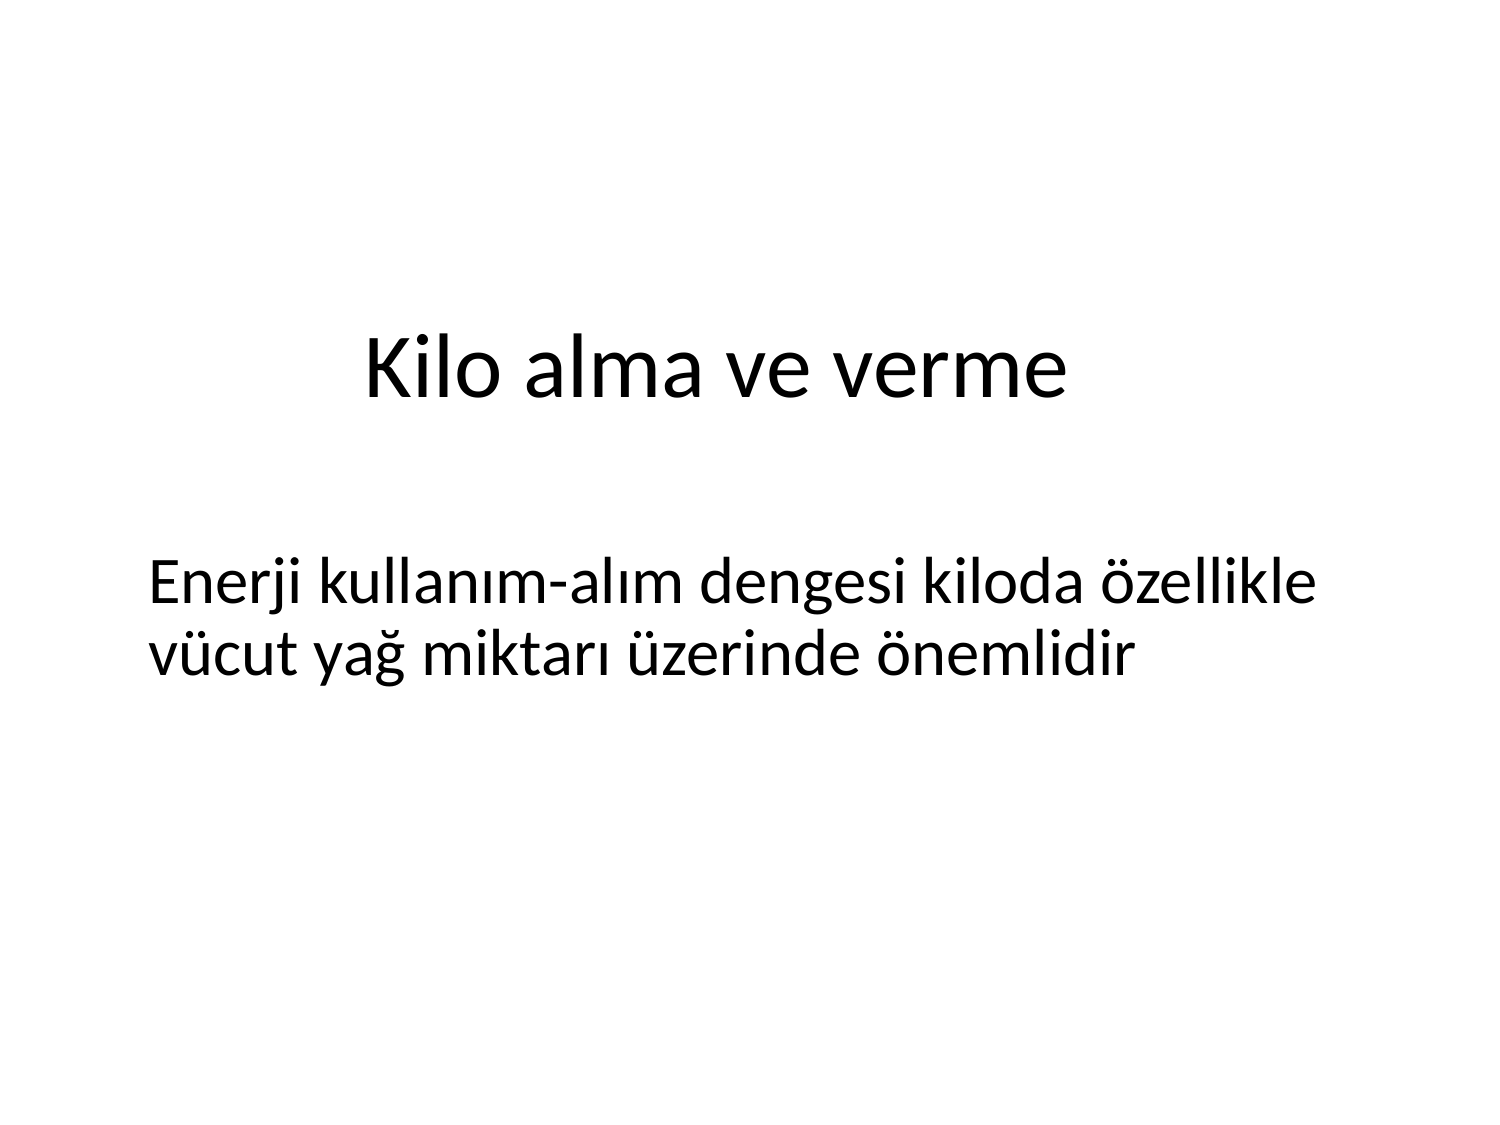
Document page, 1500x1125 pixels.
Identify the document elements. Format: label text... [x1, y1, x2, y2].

title Kilo alma ve verme [53, 267, 1404, 455]
list Enerji kullanım-alım dengesi kiloda özellikle vücut yağ miktarı üzerinde önemlidir [76, 538, 1427, 787]
